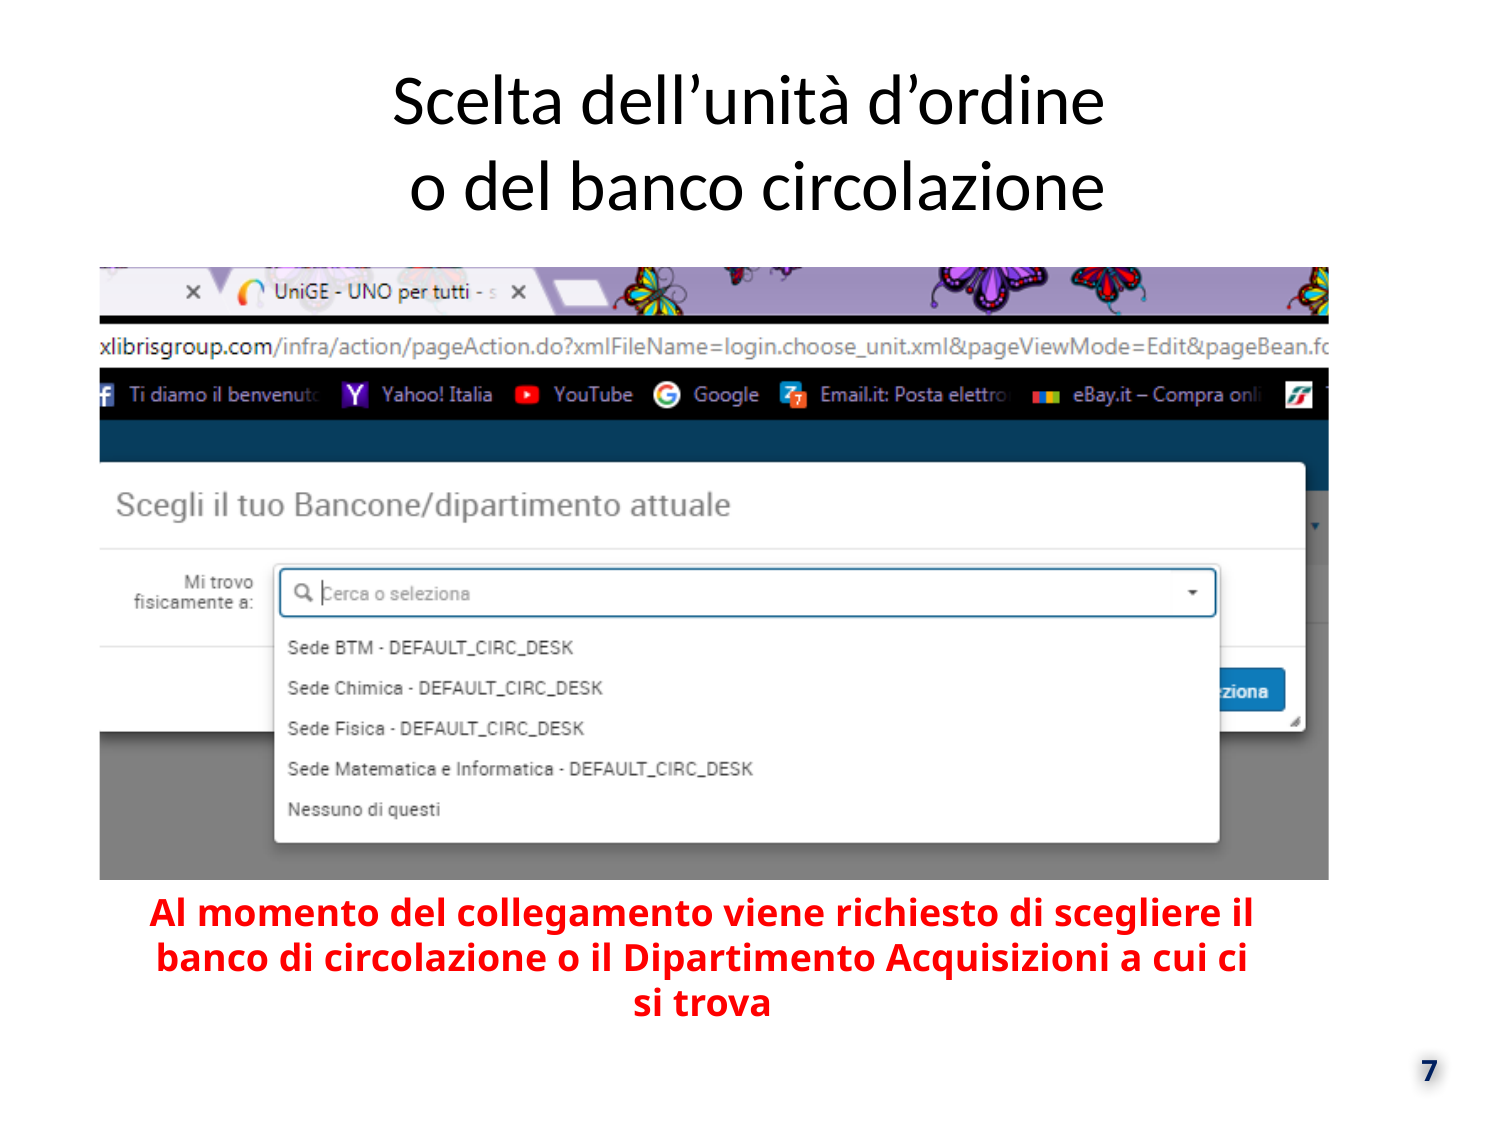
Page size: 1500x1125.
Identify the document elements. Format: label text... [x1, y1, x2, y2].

title Scelta dell’unità d’ordine o del banco circolazione [75, 45, 1425, 233]
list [99, 266, 1330, 880]
text_box Al momento del collegamento viene richiesto di scegliere il banco di circolazione o il Dipartimento Acquisizioni a cui ci si trova [123, 888, 1282, 1077]
slide_number 7 [1371, 1042, 1454, 1103]
